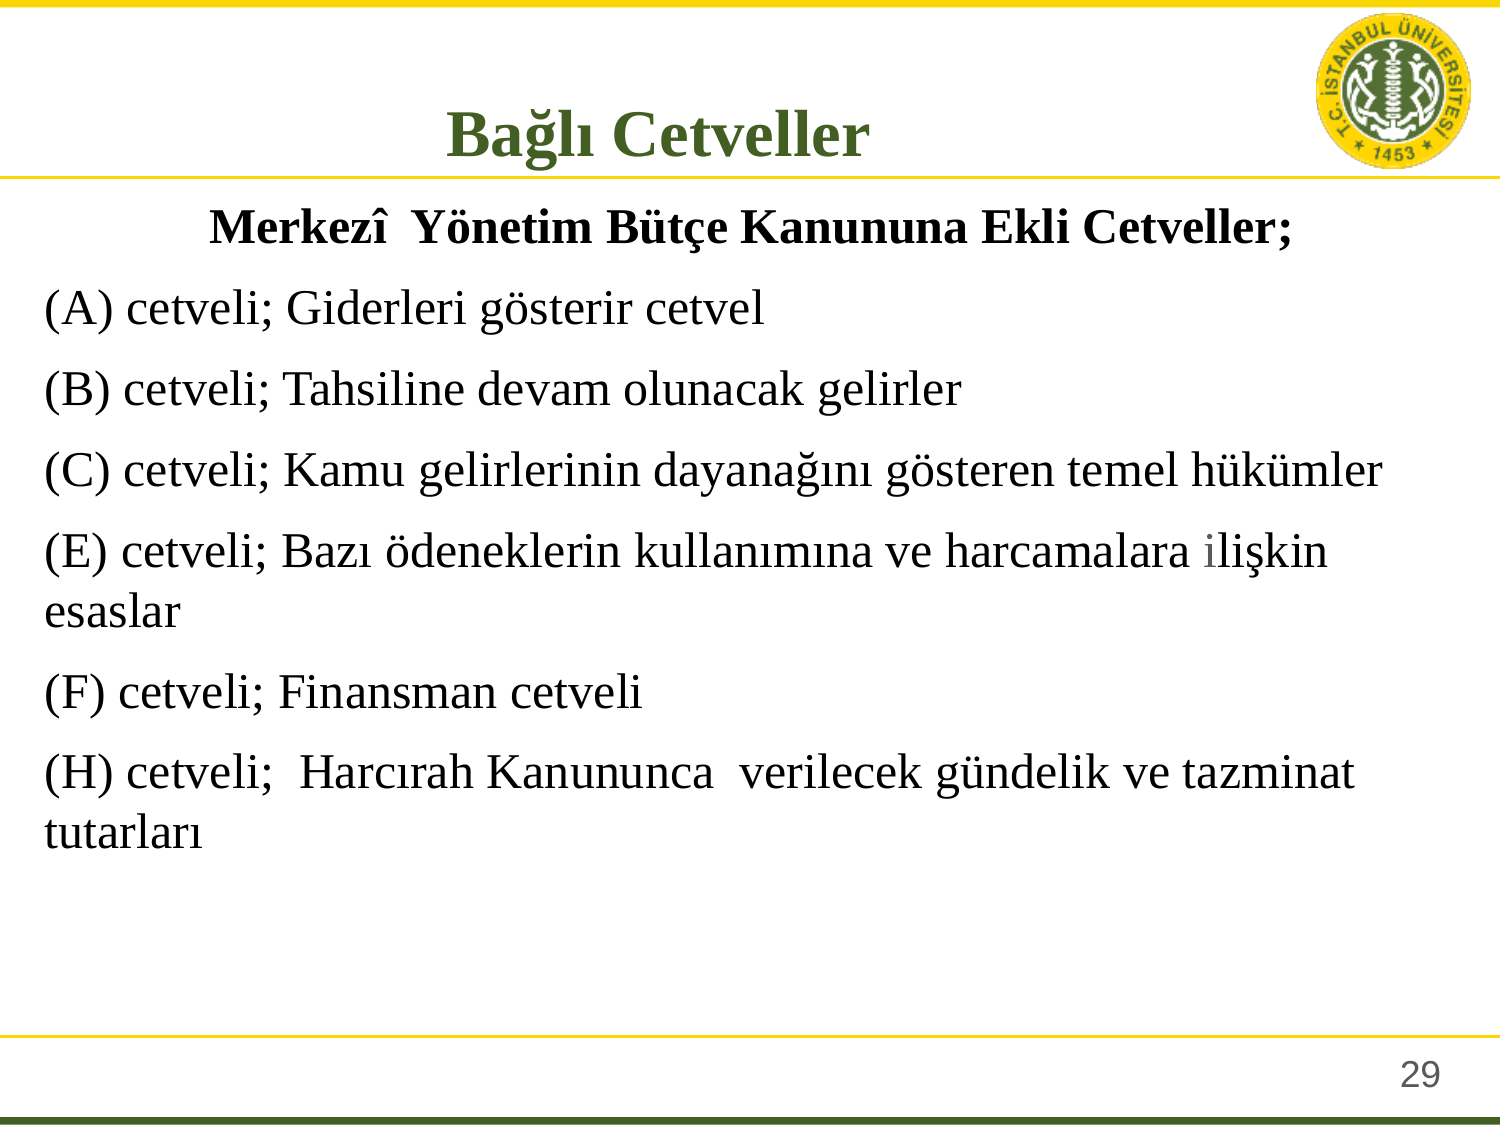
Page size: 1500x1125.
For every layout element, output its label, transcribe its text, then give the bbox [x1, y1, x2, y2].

list Merkezî Yönetim Bütçe Kanununa Ekli Cetveller; (A) cetveli; Giderleri gösterir cetvel (B) cetveli; Tahsiline devam olunacak gelirler (C) cetveli; Kamu gelirlerinin dayanağını gösteren temel hükümler (E) cetveli; Bazı ödeneklerin kullanımına ve harcamalara ilişkin esaslar (F) cetveli; Finansman cetveli (H) cetveli; Harcırah Kanununca verilecek gündelik ve tazminat tutarları [29, 186, 1475, 1035]
slide_number 28 [1384, 1042, 1500, 1103]
picture [1316, 13, 1471, 169]
list Bağlı Cetveller [29, 81, 1289, 178]
